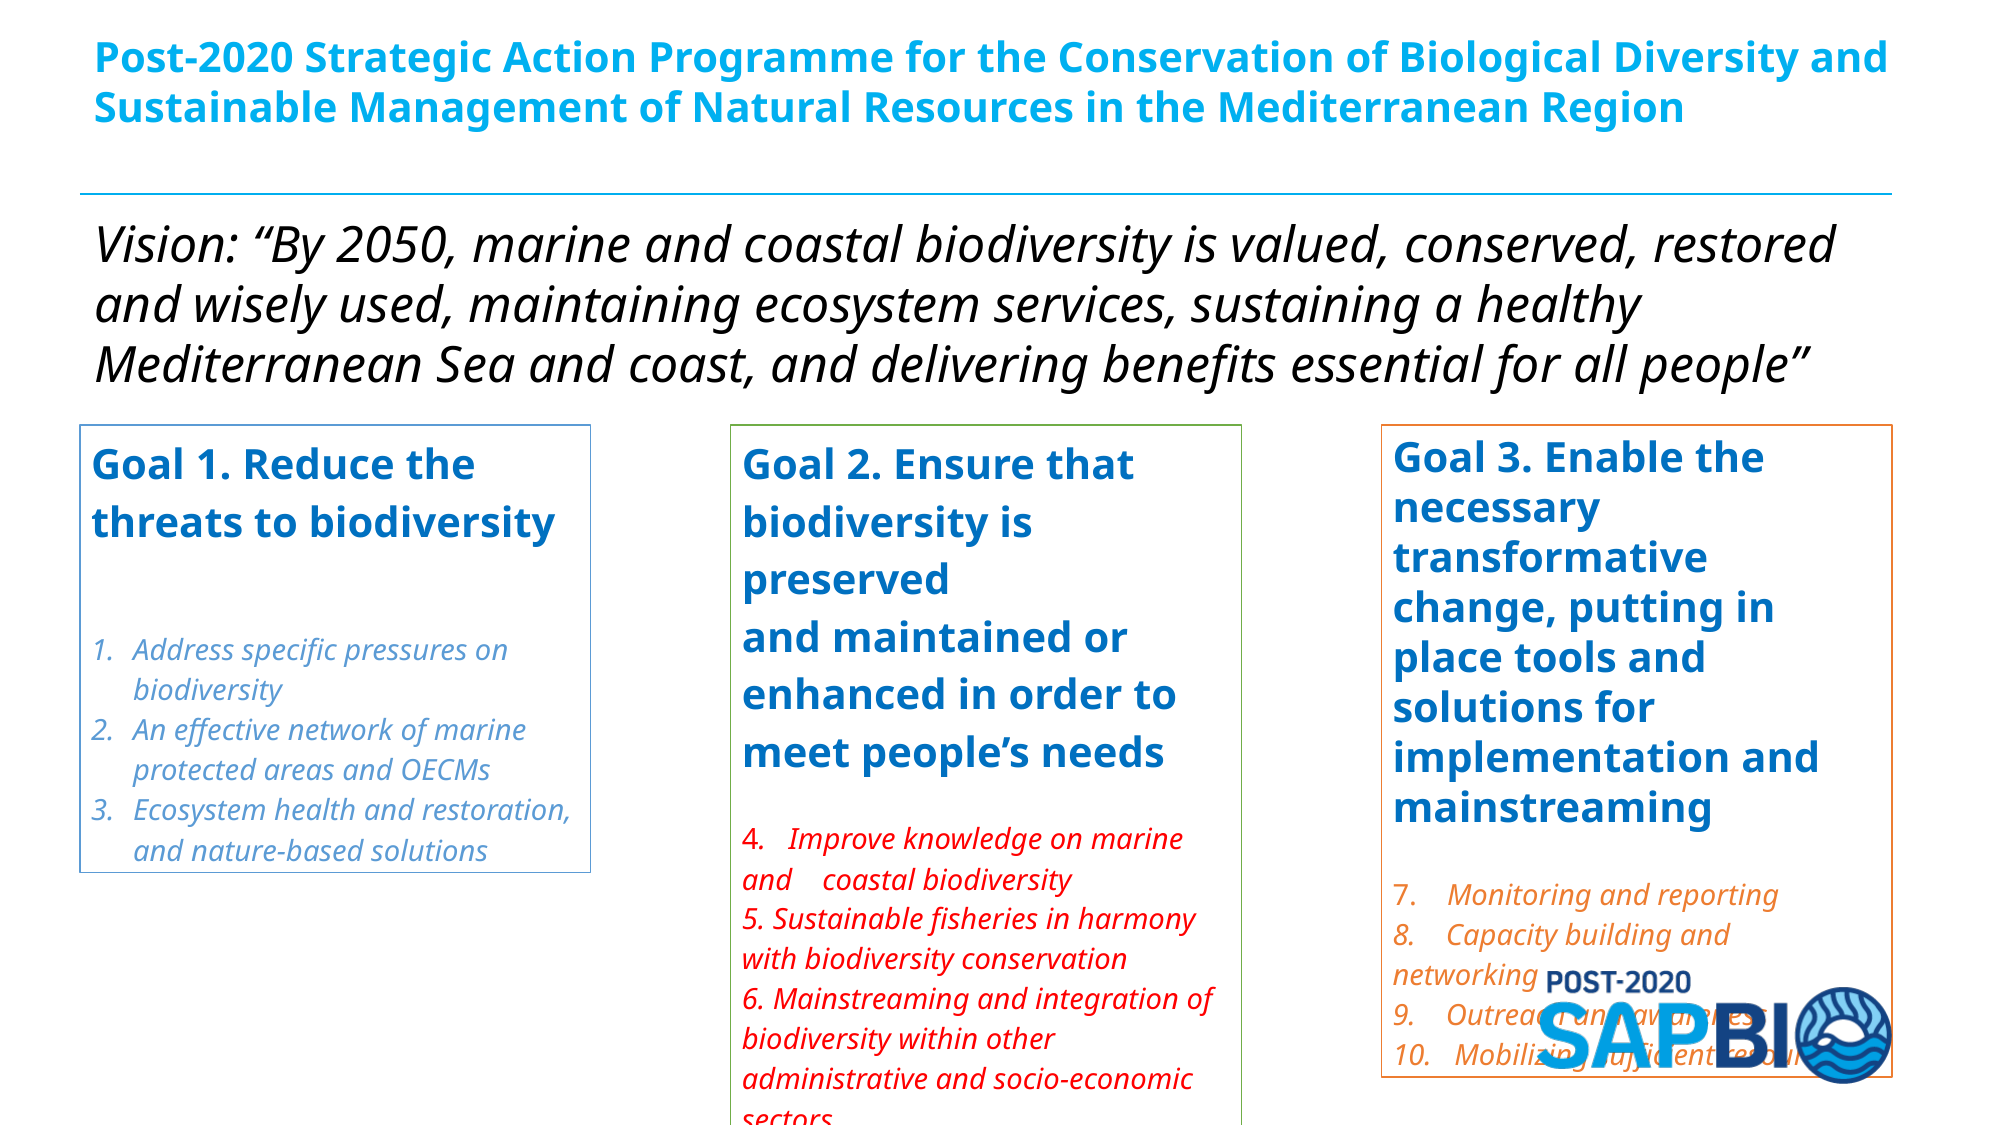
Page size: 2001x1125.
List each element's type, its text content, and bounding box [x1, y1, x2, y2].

text_box Goal 2. Ensure that biodiversity is preserved and maintained or enhanced in order to meet people’s needs 4. Improve knowledge on marine and coastal biodiversity 5. Sustainable fisheries in harmony with biodiversity conservation 6. Mainstreaming and integration of biodiversity within other administrative and socio-economic sectors [730, 424, 1242, 1125]
slide_number 9 [1439, 1039, 1529, 1075]
text_box Vision: “By 2050, marine and coastal biodiversity is valued, conserved, restored and wisely used, maintaining ecosystem services, sustaining a healthy Mediterranean Sea and coast, and delivering benefits essential for all people” [79, 205, 1893, 401]
text_box Goal 1. Reduce the threats to biodiversity Address specific pressures on biodiversity An effective network of marine protected areas and OECMs Ecosystem health and restoration, and nature-based solutions [79, 424, 591, 873]
text_box Post-2020 Strategic Action Programme for the Conservation of Biological Diversity and Sustainable Management of Natural Resources in the Mediterranean Region [93, 7, 1893, 118]
text_box Goal 3. Enable the necessary transformative change, putting in place tools and solutions for implementation and mainstreaming 7. Monitoring and reporting 8. Capacity building and networking 9. Outreach and awareness 10. Mobilizing sufficient resources [1381, 424, 1893, 1078]
picture [1529, 961, 1900, 1090]
